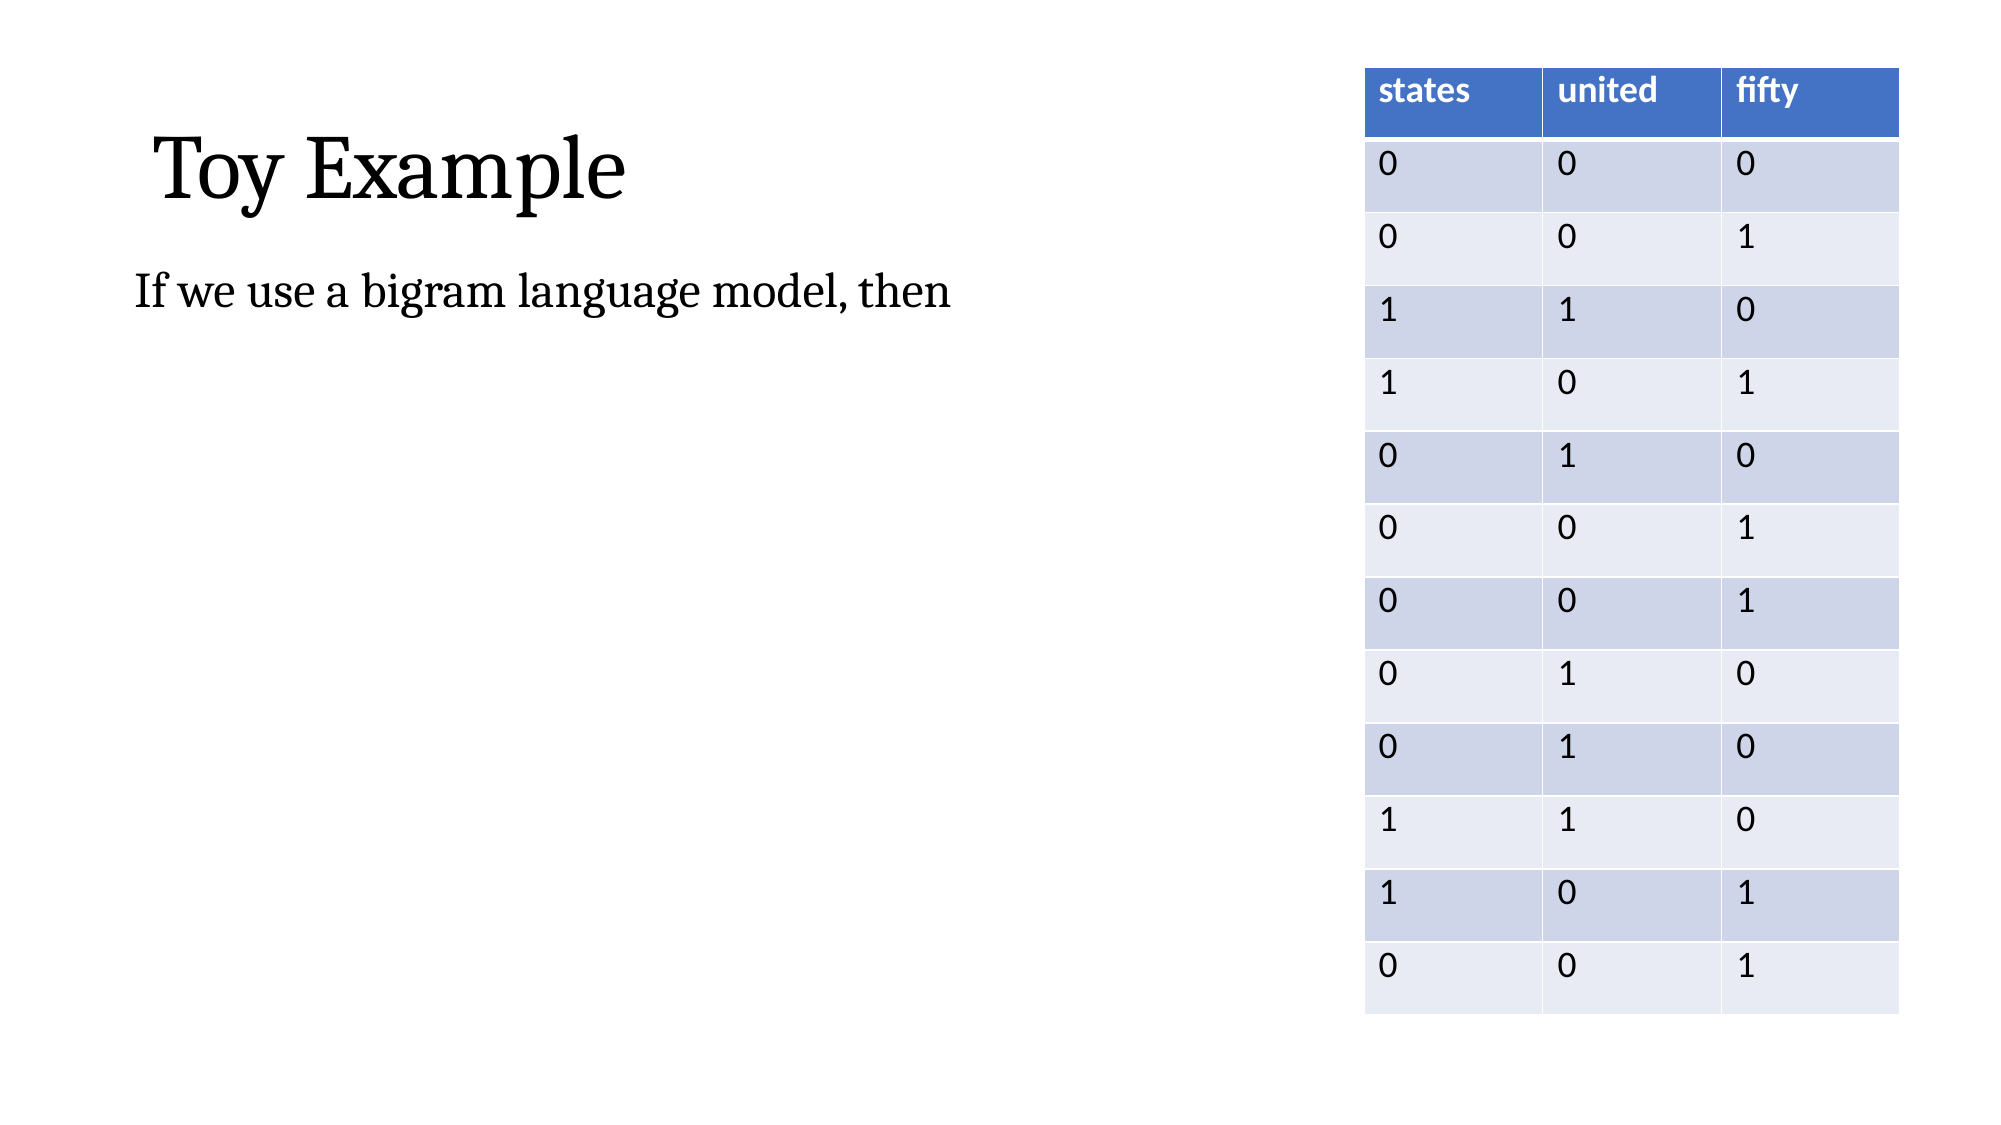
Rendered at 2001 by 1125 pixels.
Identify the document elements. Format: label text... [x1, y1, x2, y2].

table_cell 0 [1722, 651, 1899, 722]
table_header united [1543, 68, 1721, 137]
table_cell 0 [1365, 943, 1542, 1014]
title Toy Example [137, 59, 1240, 278]
table_cell 1 [1365, 870, 1542, 941]
table_cell 0 [1722, 142, 1899, 212]
table_cell 0 [1365, 724, 1542, 795]
table_cell 1 [1722, 213, 1899, 285]
table_header states [1365, 68, 1542, 137]
table_cell 1 [1722, 943, 1899, 1014]
table_cell 1 [1722, 578, 1899, 649]
table_cell 0 [1543, 505, 1721, 576]
table_cell 0 [1543, 213, 1721, 285]
table_cell 0 [1365, 213, 1542, 285]
table_cell 1 [1722, 505, 1899, 576]
table_cell 0 [1722, 724, 1899, 795]
table_cell 0 [1543, 943, 1721, 1014]
table_cell 1 [1365, 286, 1542, 358]
table_cell 0 [1365, 651, 1542, 722]
table_cell 0 [1365, 142, 1542, 212]
table_cell 0 [1365, 578, 1542, 649]
table_cell 0 [1543, 359, 1721, 430]
table_cell 0 [1365, 432, 1542, 503]
table_cell 0 [1365, 505, 1542, 576]
table_cell 1 [1365, 359, 1542, 430]
table_cell 1 [1722, 870, 1899, 941]
table_cell 1 [1543, 286, 1721, 358]
table_cell 0 [1722, 286, 1899, 358]
table_cell 1 [1543, 797, 1721, 868]
table_cell 1 [1365, 797, 1542, 868]
table_cell 1 [1543, 432, 1721, 503]
table_cell 1 [1543, 651, 1721, 722]
table_cell 1 [1722, 359, 1899, 430]
table_cell 0 [1543, 578, 1721, 649]
table_header fifty [1722, 68, 1899, 137]
table_cell 1 [1543, 724, 1721, 795]
table_cell 0 [1722, 432, 1899, 503]
table_cell 0 [1543, 870, 1721, 941]
table_cell 0 [1722, 797, 1899, 868]
table_cell 0 [1543, 142, 1721, 212]
